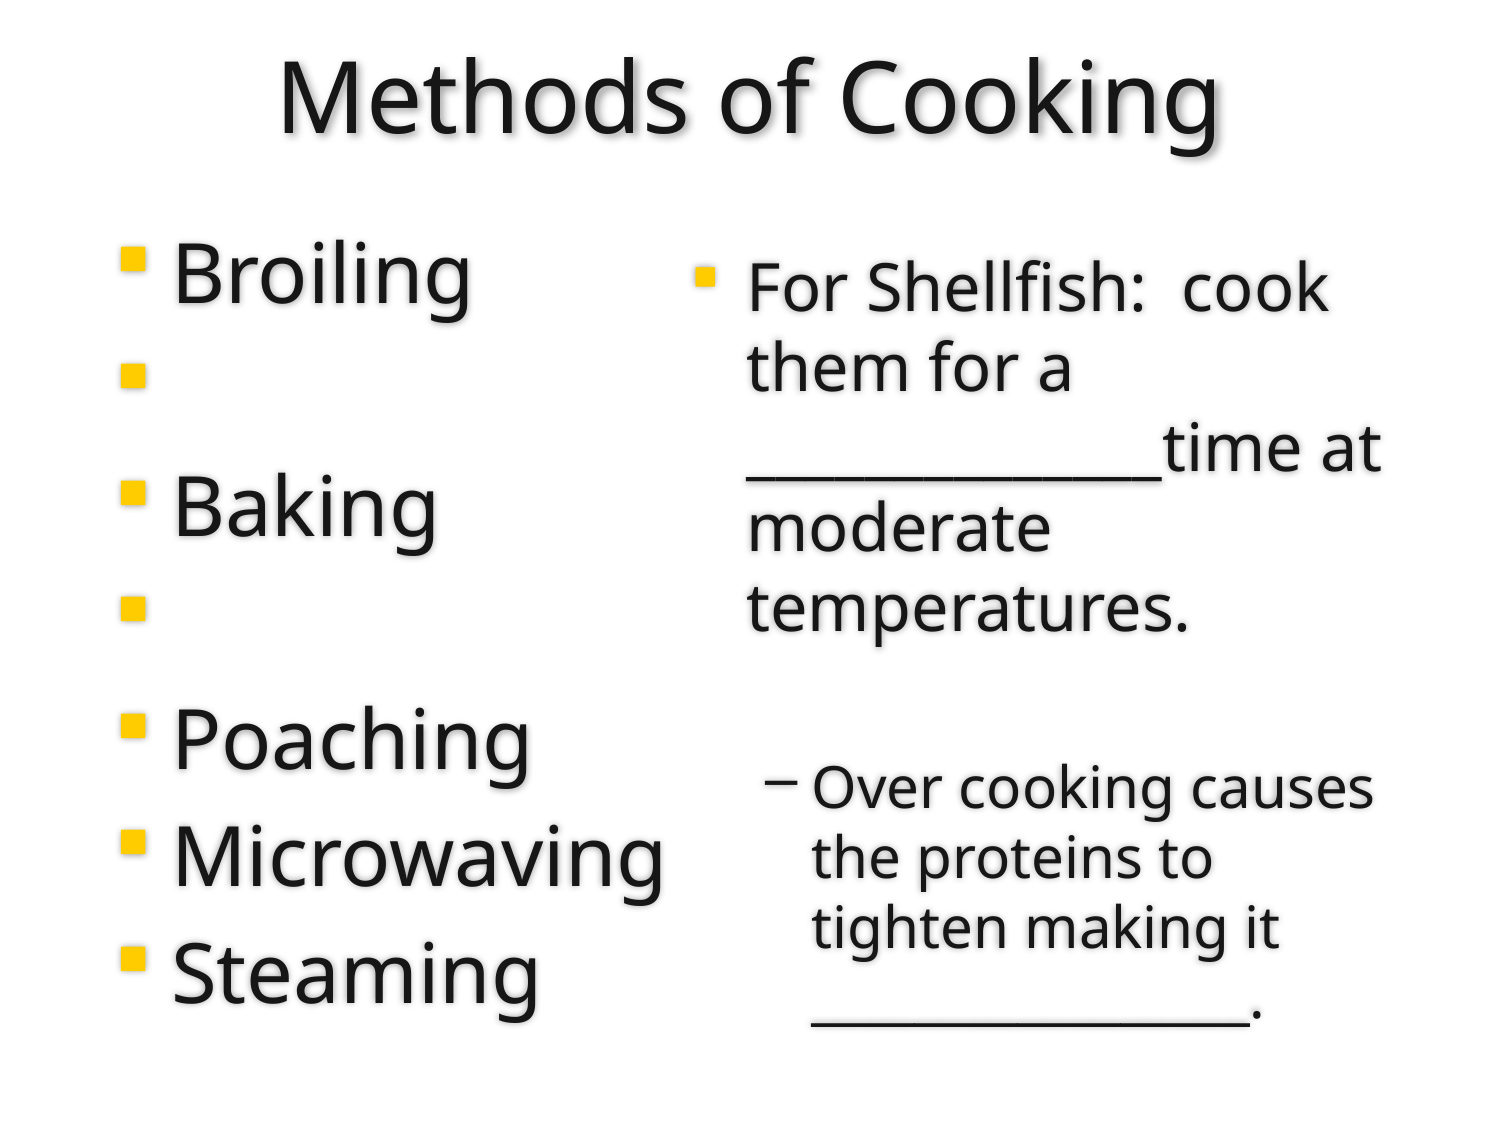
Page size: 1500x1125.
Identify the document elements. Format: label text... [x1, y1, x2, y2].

list For Shellfish: cook them for a ______________time at moderate temperatures. Over cooking causes the proteins to tighten making it _________________. [675, 237, 1400, 1100]
title Methods of Cooking [75, 0, 1425, 188]
list Broiling Baking Poaching Microwaving Steaming [99, 212, 838, 1100]
